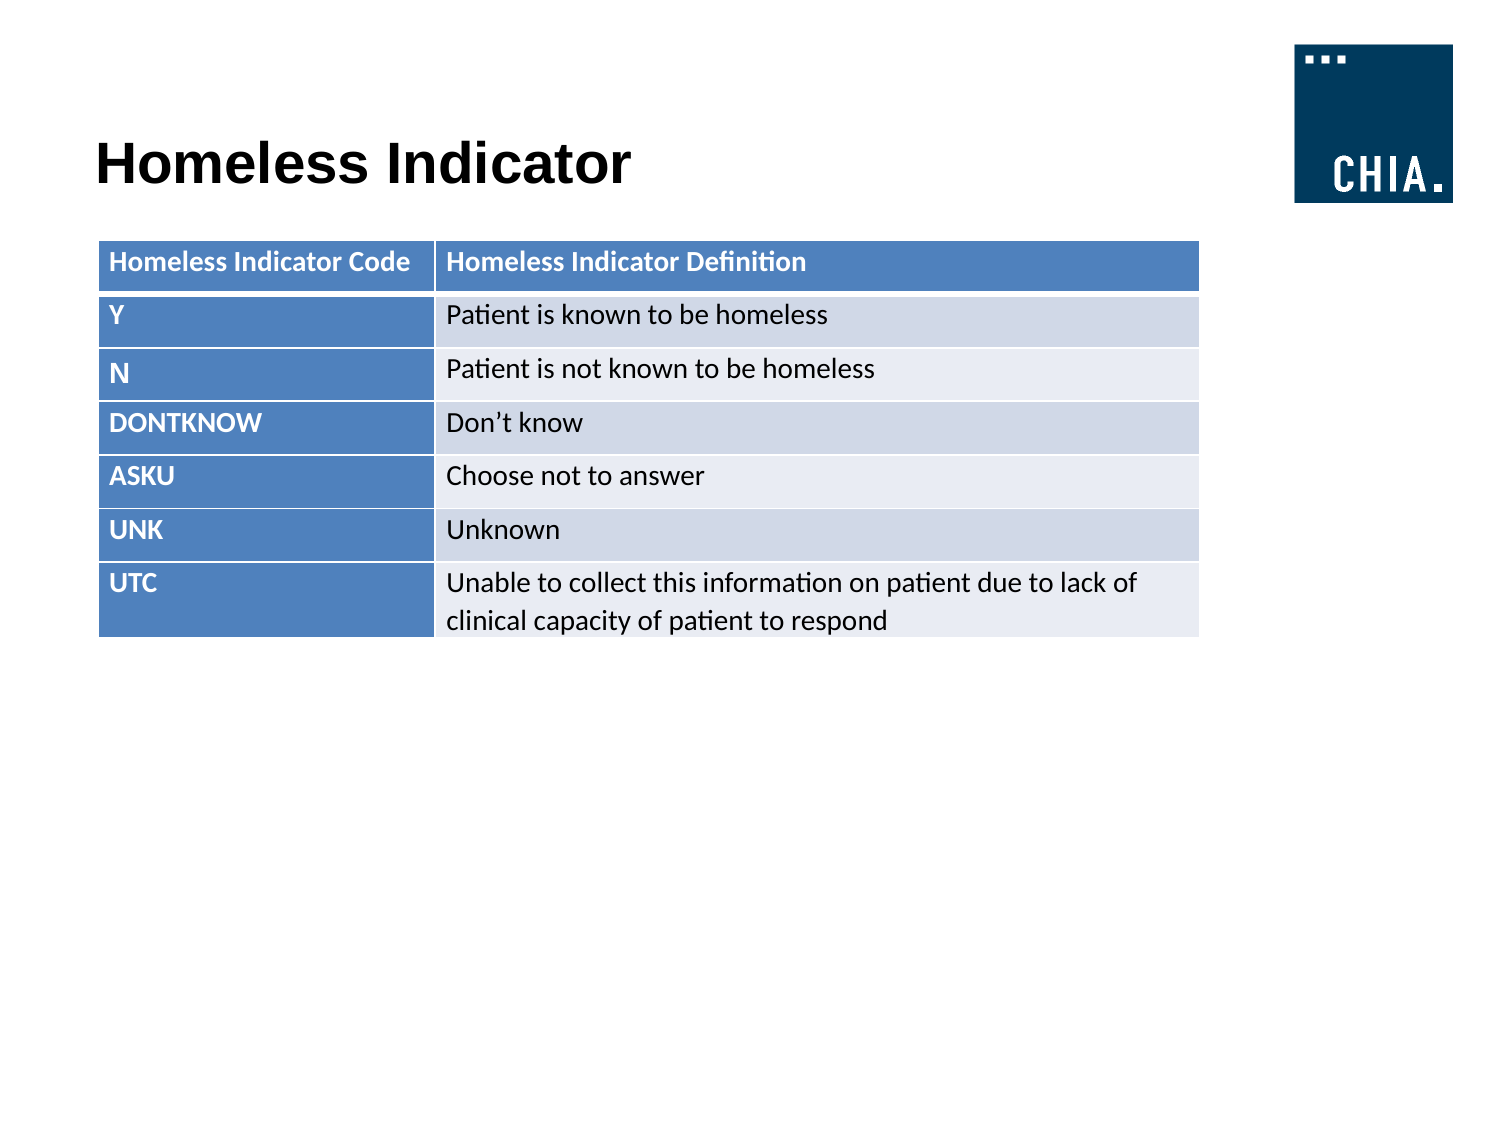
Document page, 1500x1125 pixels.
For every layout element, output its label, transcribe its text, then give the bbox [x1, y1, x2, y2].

table_cell Y [99, 297, 434, 347]
table_cell UTC [99, 563, 434, 637]
table_cell Don’t know [436, 402, 1199, 454]
table_header Homeless Indicator Code [99, 241, 434, 291]
table_cell DONTKNOW [99, 402, 434, 454]
table_cell Unknown [436, 509, 1199, 561]
title Homeless Indicator [38, 56, 1357, 204]
table_cell Patient is known to be homeless [436, 297, 1199, 347]
table_cell Patient is not known to be homeless [436, 349, 1199, 400]
table_cell N [99, 349, 434, 400]
table_header Homeless Indicator Definition [436, 241, 1199, 291]
table_cell UNK [99, 509, 434, 561]
picture [1260, 17, 1486, 243]
table_cell Choose not to answer [436, 456, 1199, 508]
table_cell ASKU [99, 456, 434, 508]
table_cell Unable to collect this information on patient due to lack of clinical capacity of patient to respond [436, 563, 1199, 637]
